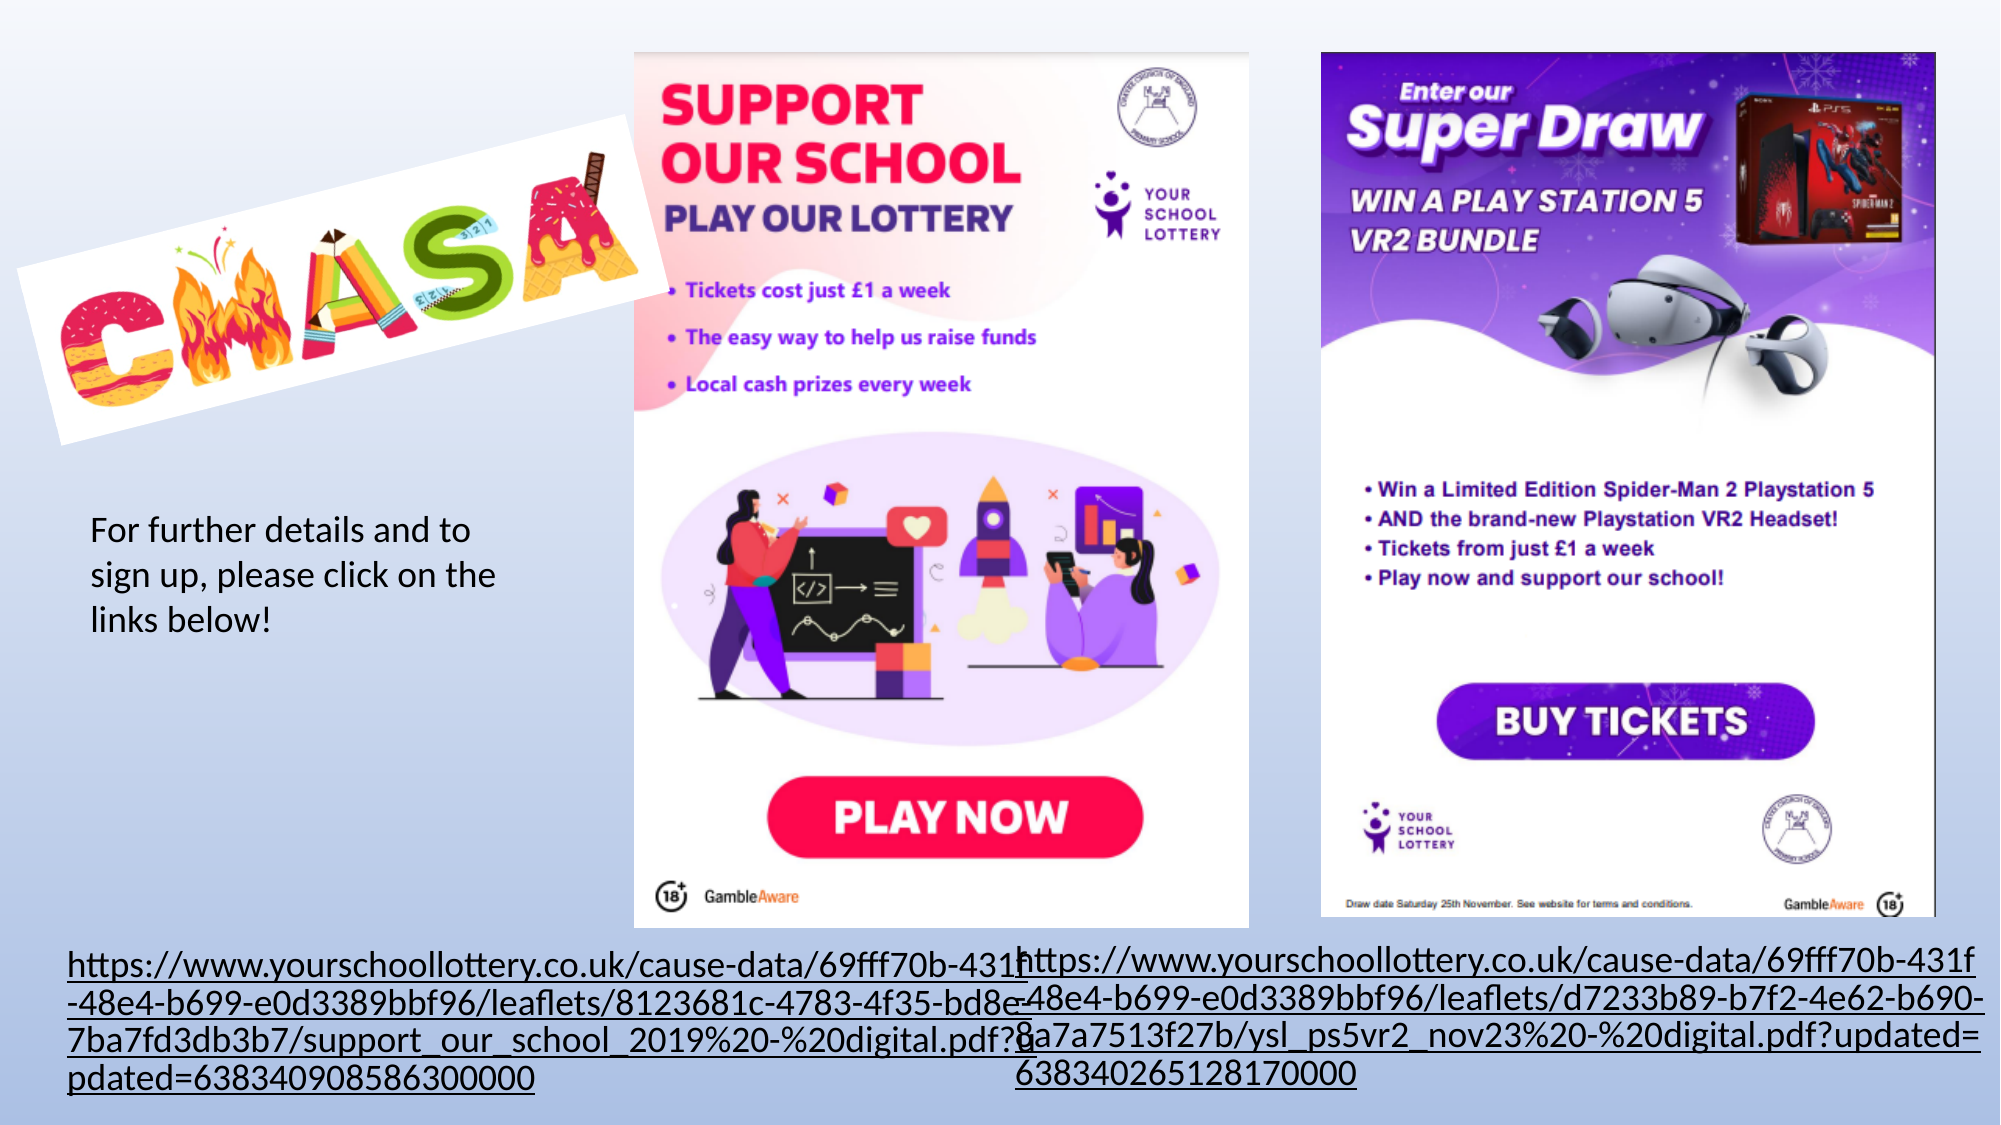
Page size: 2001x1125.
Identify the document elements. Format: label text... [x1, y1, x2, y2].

picture [17, 52, 1249, 929]
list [1321, 52, 1936, 917]
text_box For further details and to sign up, please click on the links below! [75, 498, 525, 648]
text_box https://www.yourschoollottery.co.uk/cause-data/69fff70b-431f-48e4-b699-e0d3389bbf96/leaflets/d7233b89-b7f2-4e62-b690-8a7a7513f27b/ysl_ps5vr2_nov23%20-%20digital.pdf?updated=638340265128170000 [999, 928, 2000, 1033]
text_box https://www.yourschoollottery.co.uk/cause-data/69fff70b-431f-48e4-b699-e0d3389bbf96/leaflets/8123681c-4783-4f35-bd8e-7ba7fd3db3b7/support_our_school_2019%20-%20digital.pdf?updated=638340908586300000 [52, 933, 1053, 1038]
